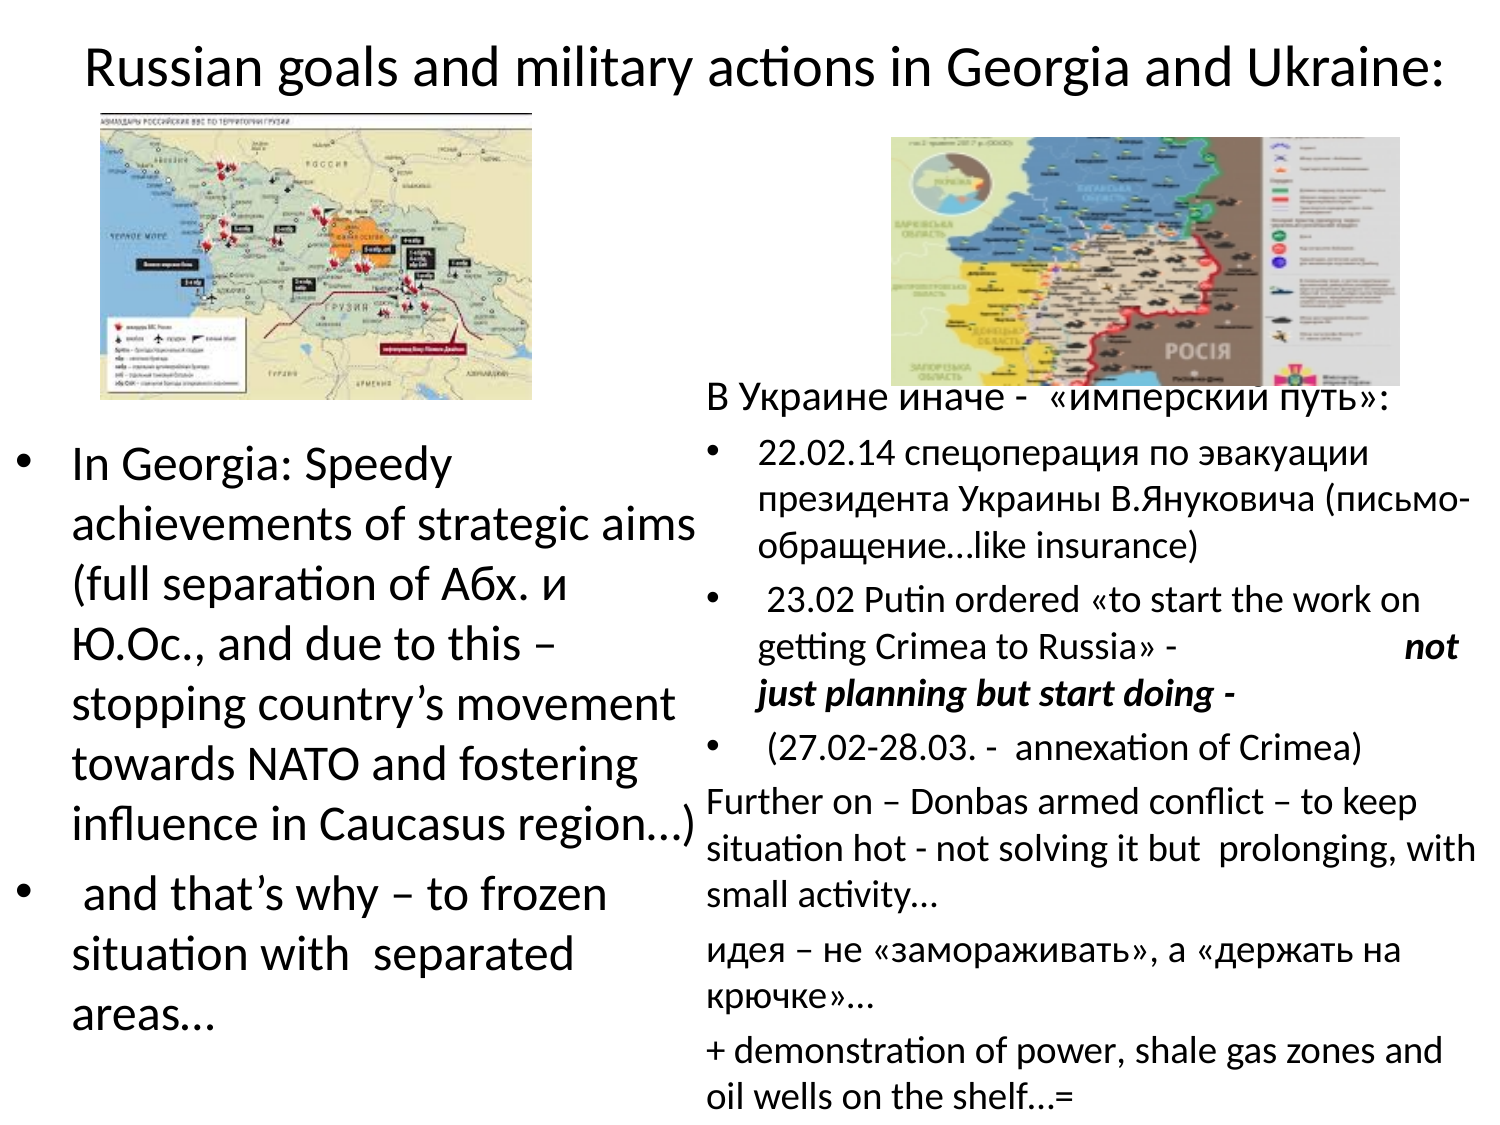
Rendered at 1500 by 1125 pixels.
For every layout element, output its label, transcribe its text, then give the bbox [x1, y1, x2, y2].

title Russian goals and military actions in Georgia and Ukraine: [17, 0, 1500, 126]
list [891, 136, 1400, 386]
list In Georgia: Speedy achievements of strategic aims (full separation of Абх. и Ю.Ос., and due to this – stopping country’s movement towards NATO and fostering influence in Caucasus region…) and that’s why – to frozen situation with separated areas… [0, 420, 690, 1118]
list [100, 113, 532, 400]
list В Украине иначе - «имперский путь»: 22.02.14 спецоперация по эвакуации президента Украины В.Януковича (письмо-обращение…like insurance) 23.02 Putin ordered «to start the work on getting Crimea to Russia» - not just planning but start doing - (27.02-28.03. - annexation of Crimea) Further on – Donbas armed conflict – to keep situation hot - not solving it but prolonging, with small activity… идея – не «замораживать», а «держать на крючке»… + demonstration of power, shale gas zones and oil wells on the shelf…= [690, 349, 1495, 1125]
